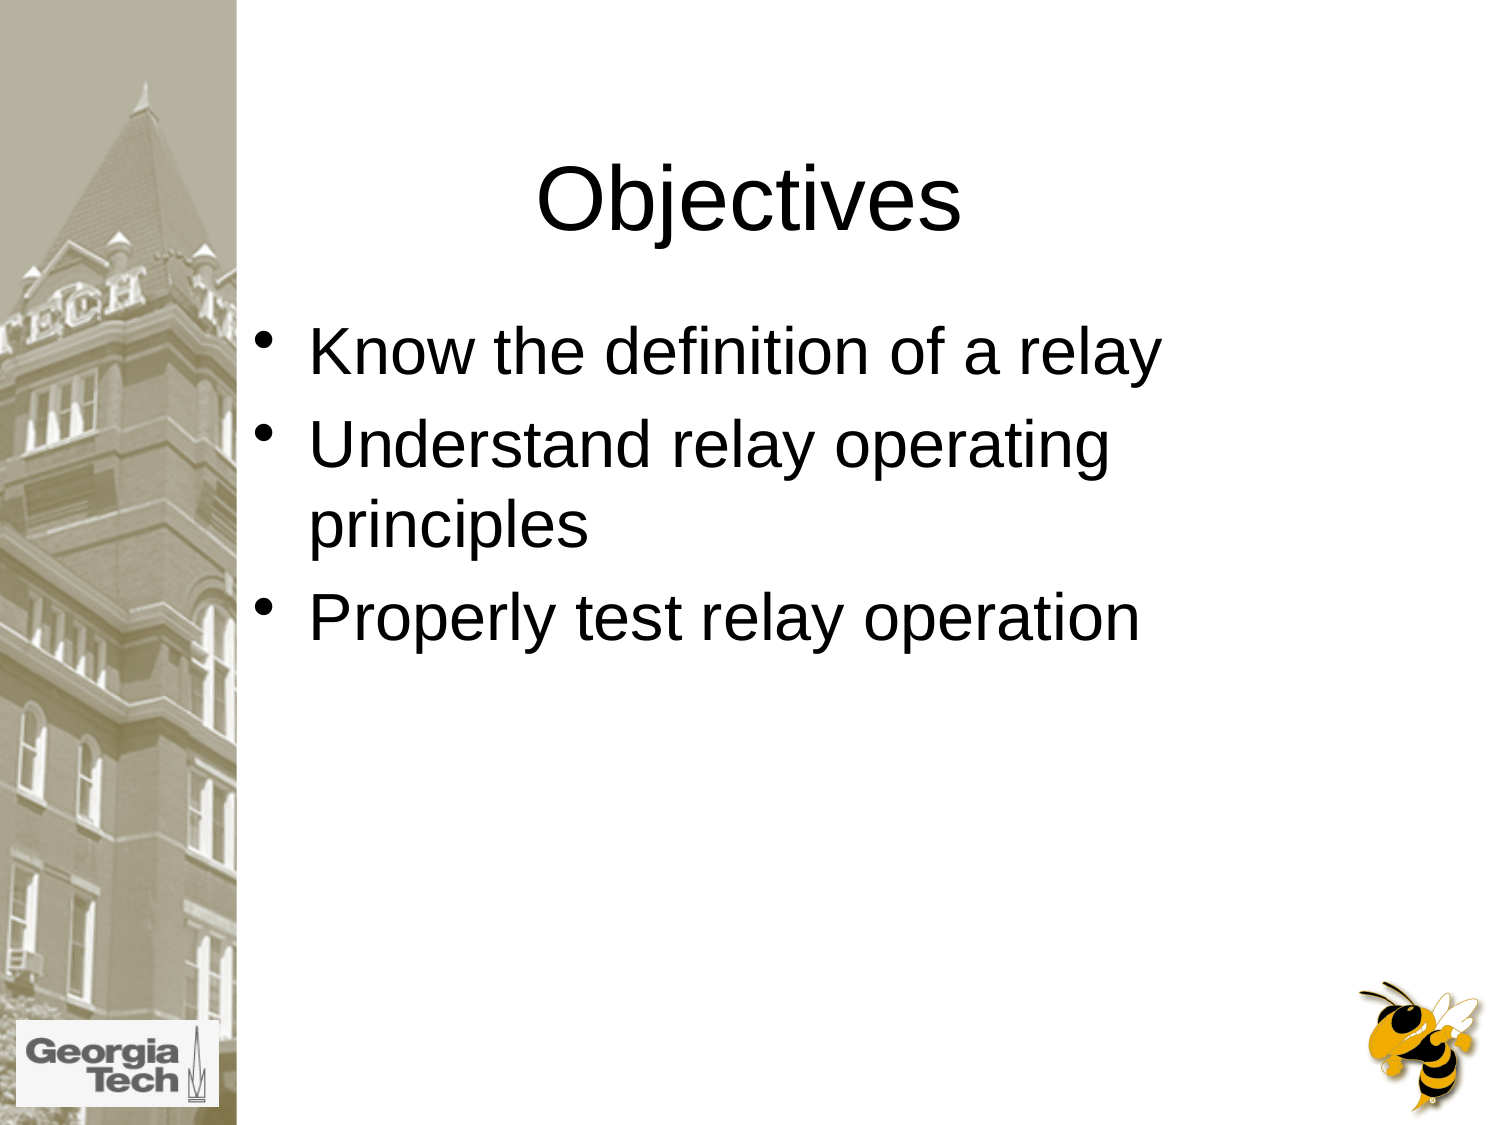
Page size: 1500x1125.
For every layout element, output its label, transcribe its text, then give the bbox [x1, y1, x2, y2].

title Objectives [112, 131, 1388, 257]
picture [1353, 976, 1489, 1123]
list Know the definition of a relay Understand relay operating principles Properly test relay operation [237, 299, 1426, 1006]
picture [0, 0, 237, 1125]
